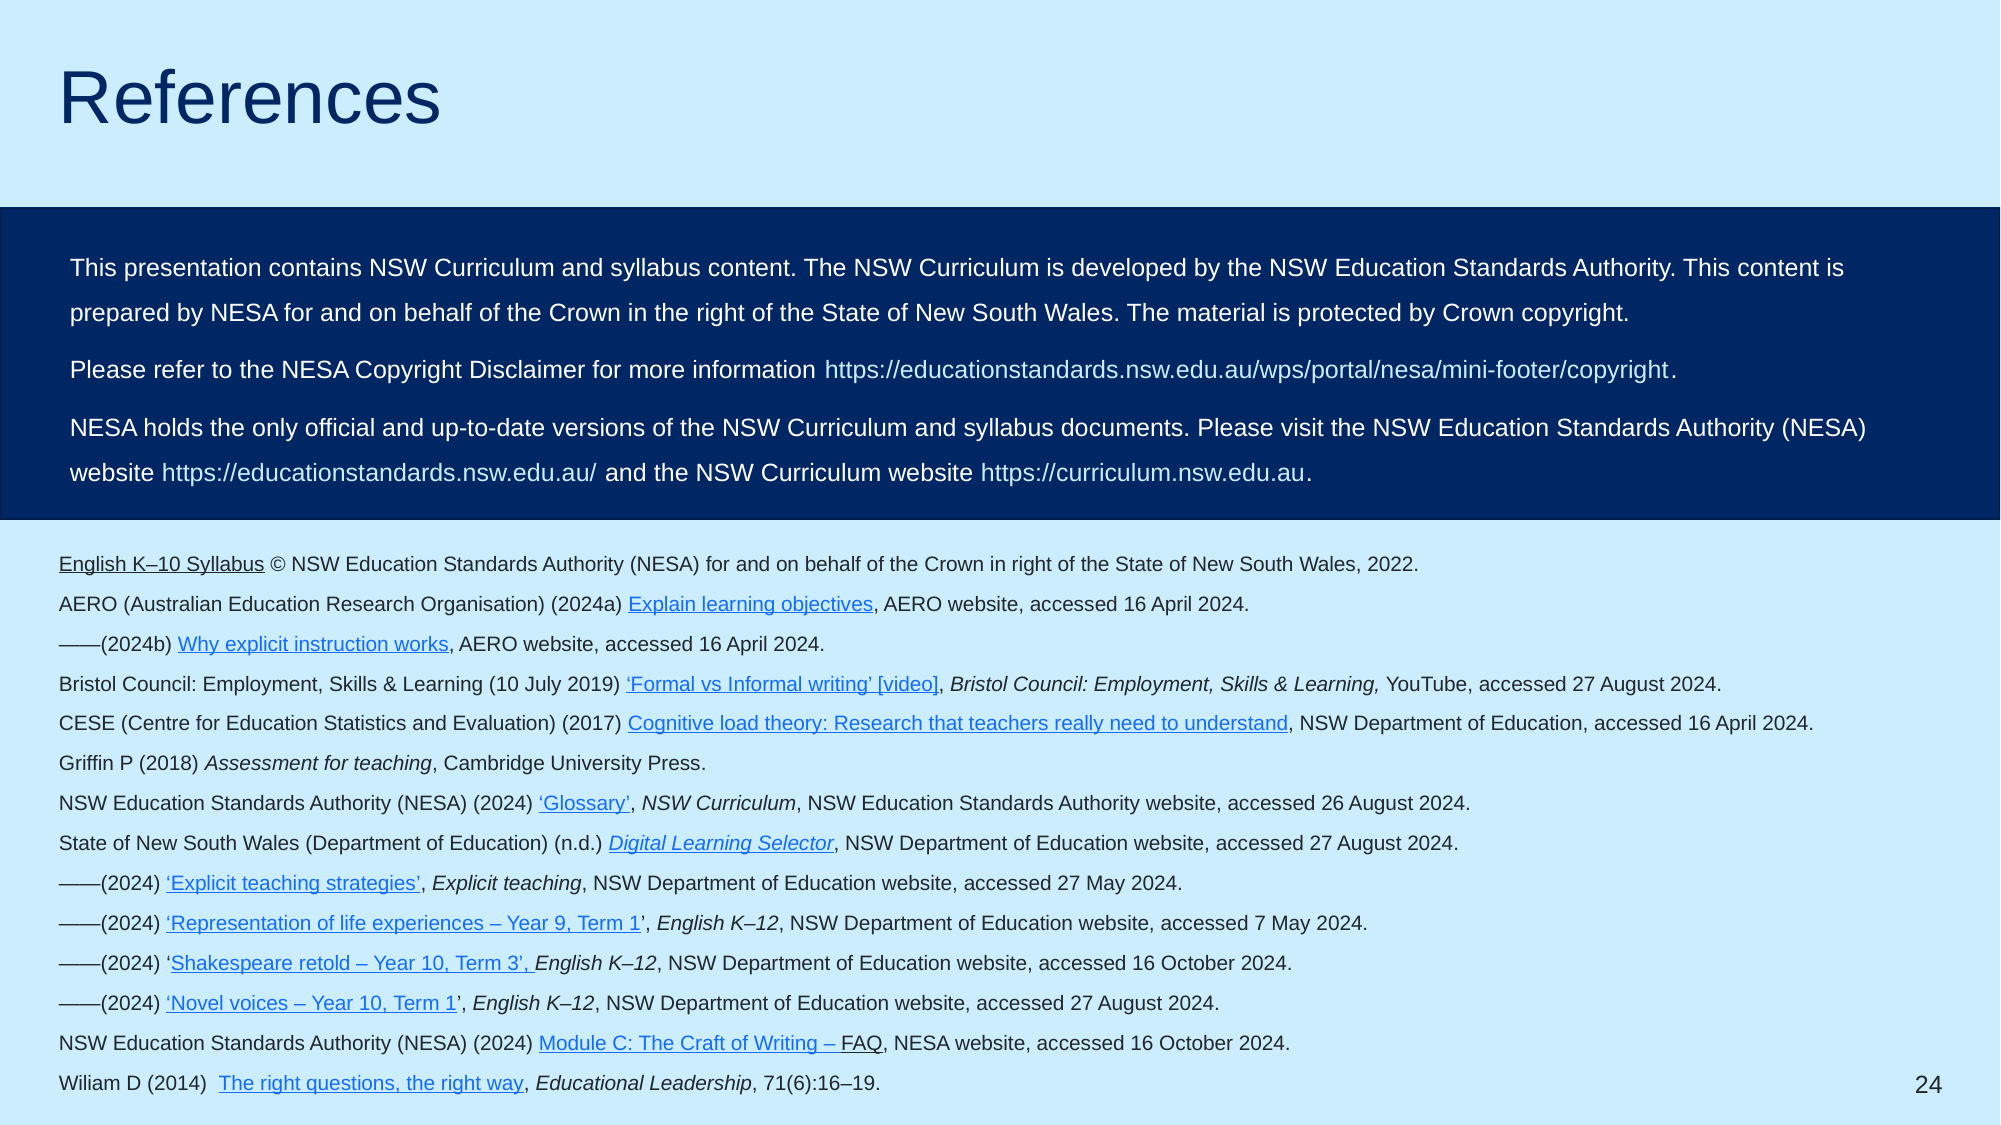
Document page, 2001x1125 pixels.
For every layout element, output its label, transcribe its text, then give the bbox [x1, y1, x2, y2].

text_box This presentation contains NSW Curriculum and syllabus content. The NSW Curriculum is developed by the NSW Education Standards Authority. This content is prepared by NESA for and on behalf of the Crown in the right of the State of New South Wales. The material is protected by Crown copyright. Please refer to the NESA Copyright Disclaimer for more information https://educationstandards.nsw.edu.au/wps/portal/nesa/mini-footer/copyright. NESA holds the only official and up-to-date versions of the NSW Curriculum and syllabus documents. Please visit the NSW Education Standards Authority (NESA) website https://educationstandards.nsw.edu.au/ and the NSW Curriculum website https://curriculum.nsw.edu.au. [55, 229, 1937, 494]
slide_number 24 [1824, 1068, 1943, 1099]
title References [59, 59, 1713, 145]
list English K–10 Syllabus © NSW Education Standards Authority (NESA) for and on behalf of the Crown in right of the State of New South Wales, 2022. AERO (Australian Education Research Organisation) (2024a) Explain learning objectives, AERO website, accessed 16 April 2024. ——(2024b) Why explicit instruction works, AERO website, accessed 16 April 2024. Bristol Council: Employment, Skills & Learning (10 July 2019) ‘Formal vs Informal writing’ [video], Bristol Council: Employment, Skills & Learning, YouTube, accessed 27 August 2024. CESE (Centre for Education Statistics and Evaluation) (2017) Cognitive load theory: Research that teachers really need to understand, NSW Department of Education, accessed 16 April 2024. Griffin P (2018) Assessment for teaching, Cambridge University Press. NSW Education Standards Authority (NESA) (2024) ‘Glossary’, NSW Curriculum, NSW Education Standards Authority website, accessed 26 August 2024. State of New South Wales (Department of Education) (n.d.) Digital Learning Selector, NSW Department of Education website, accessed 27 August 2024. ——(2024) ‘Explicit teaching strategies’, Explicit teaching, NSW Department of Education website, accessed 27 May 2024. ——(2024) ‘Representation of life experiences – Year 9, Term 1’, English K–12, NSW Department of Education website, accessed 7 May 2024. ——(2024) ‘Shakespeare retold – Year 10, Term 3’, English K–12, NSW Department of Education website, accessed 16 October 2024. ——(2024) ‘Novel voices – Year 10, Term 1’, English K–12, NSW Department of Education website, accessed 27 August 2024. NSW Education Standards Authority (NESA) (2024) Module C: The Craft of Writing – FAQ, NESA website, accessed 16 October 2024. Wiliam D (2014) The right questions, the right way, Educational Leadership, 71(6):16–19. [59, 547, 1859, 1099]
